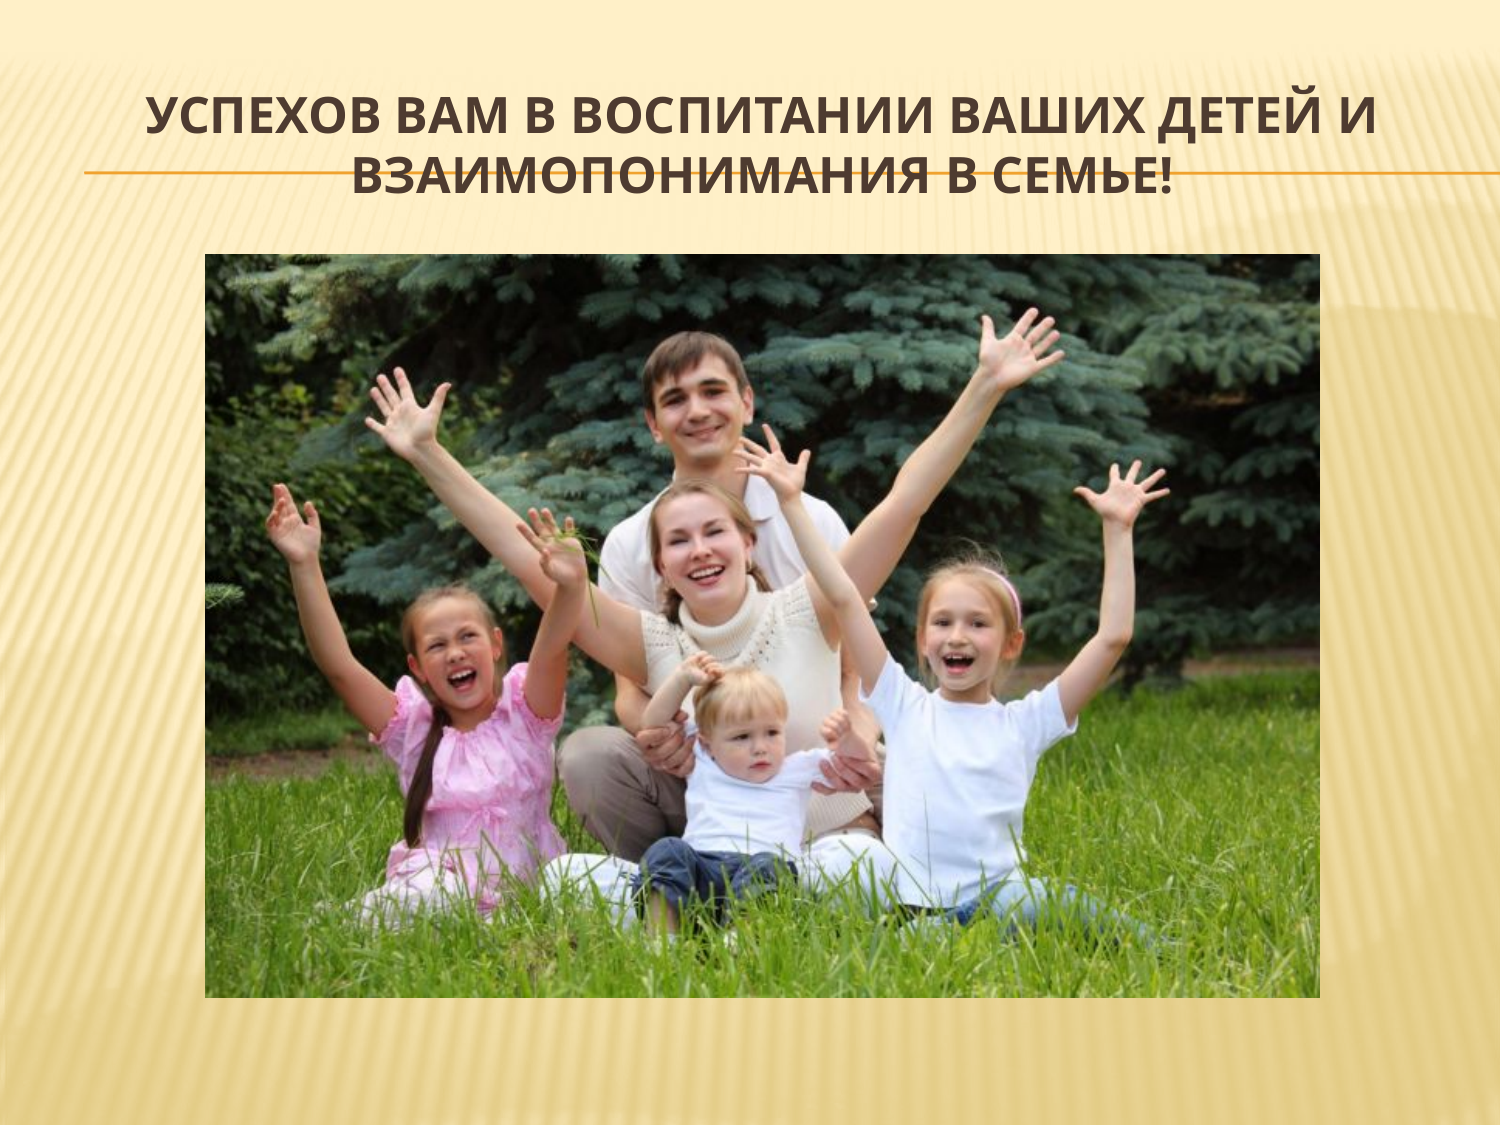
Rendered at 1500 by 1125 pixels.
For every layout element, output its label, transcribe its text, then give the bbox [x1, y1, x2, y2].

title Успехов вам в воспитании ваших детей и взаимопонимания в семье! [50, 75, 1475, 213]
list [205, 254, 1320, 998]
